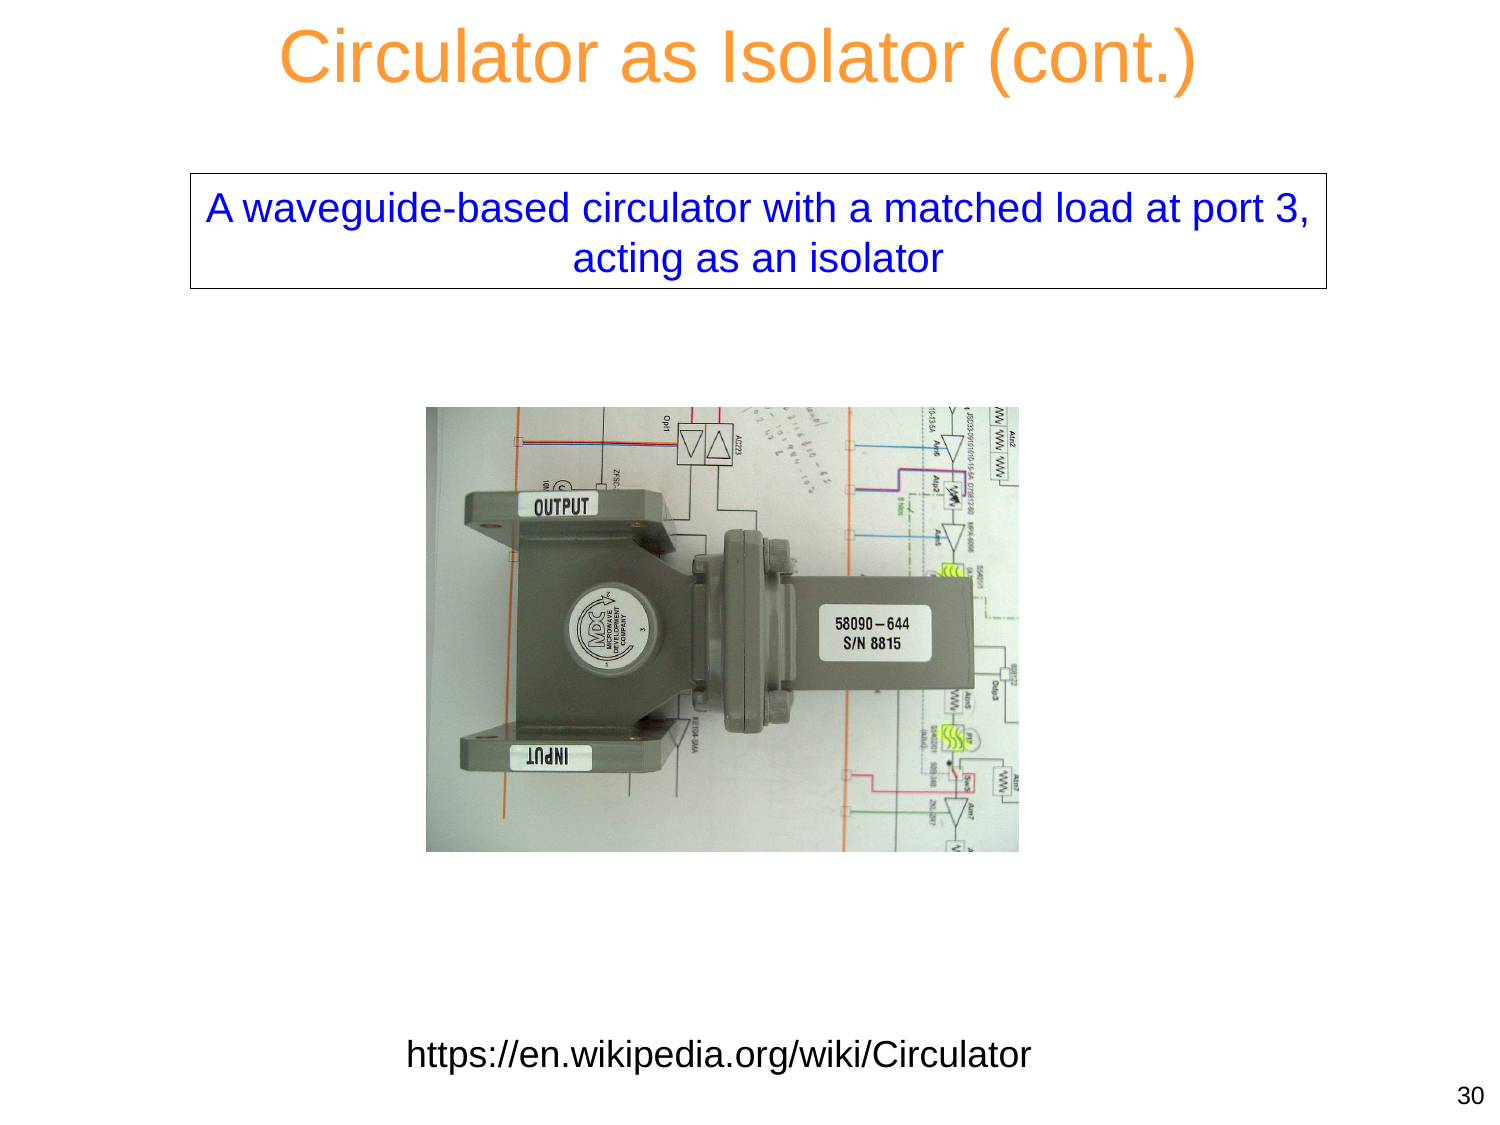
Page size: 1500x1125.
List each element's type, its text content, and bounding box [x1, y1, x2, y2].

text_box https://en.wikipedia.org/wiki/Circulator [391, 1022, 1048, 1083]
text_box Circulator as Isolator (cont.) [263, 0, 1215, 105]
slide_number 30 [1149, 1065, 1500, 1125]
picture [426, 406, 1019, 852]
text_box A waveguide-based circulator with a matched load at port 3, acting as an isolator [190, 173, 1327, 289]
